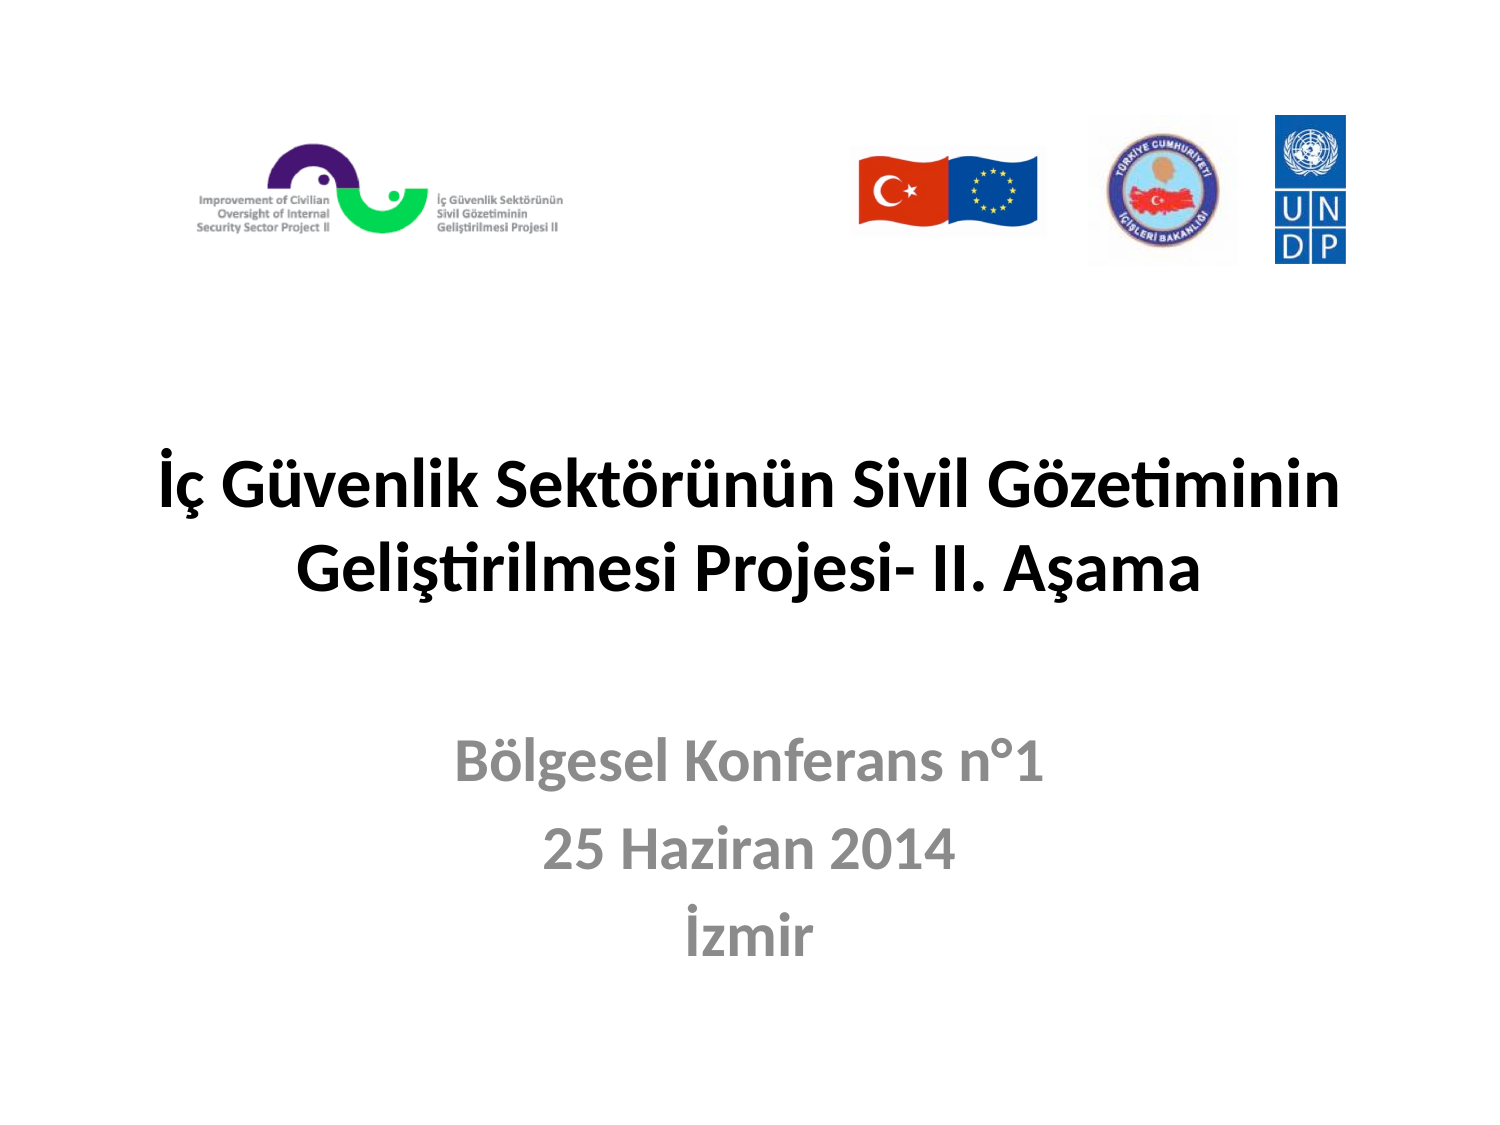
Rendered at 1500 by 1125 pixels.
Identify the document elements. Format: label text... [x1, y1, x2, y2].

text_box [848, 115, 1048, 264]
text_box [185, 115, 580, 296]
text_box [1087, 115, 1239, 266]
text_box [1274, 115, 1347, 264]
subtitle Bölgesel Konferans n°1 25 Haziran 2014 İzmir [225, 711, 1275, 980]
title İç Güvenlik Sektörünün Sivil Gözetiminin Geliştirilmesi Projesi- II. Aşama [112, 400, 1388, 642]
